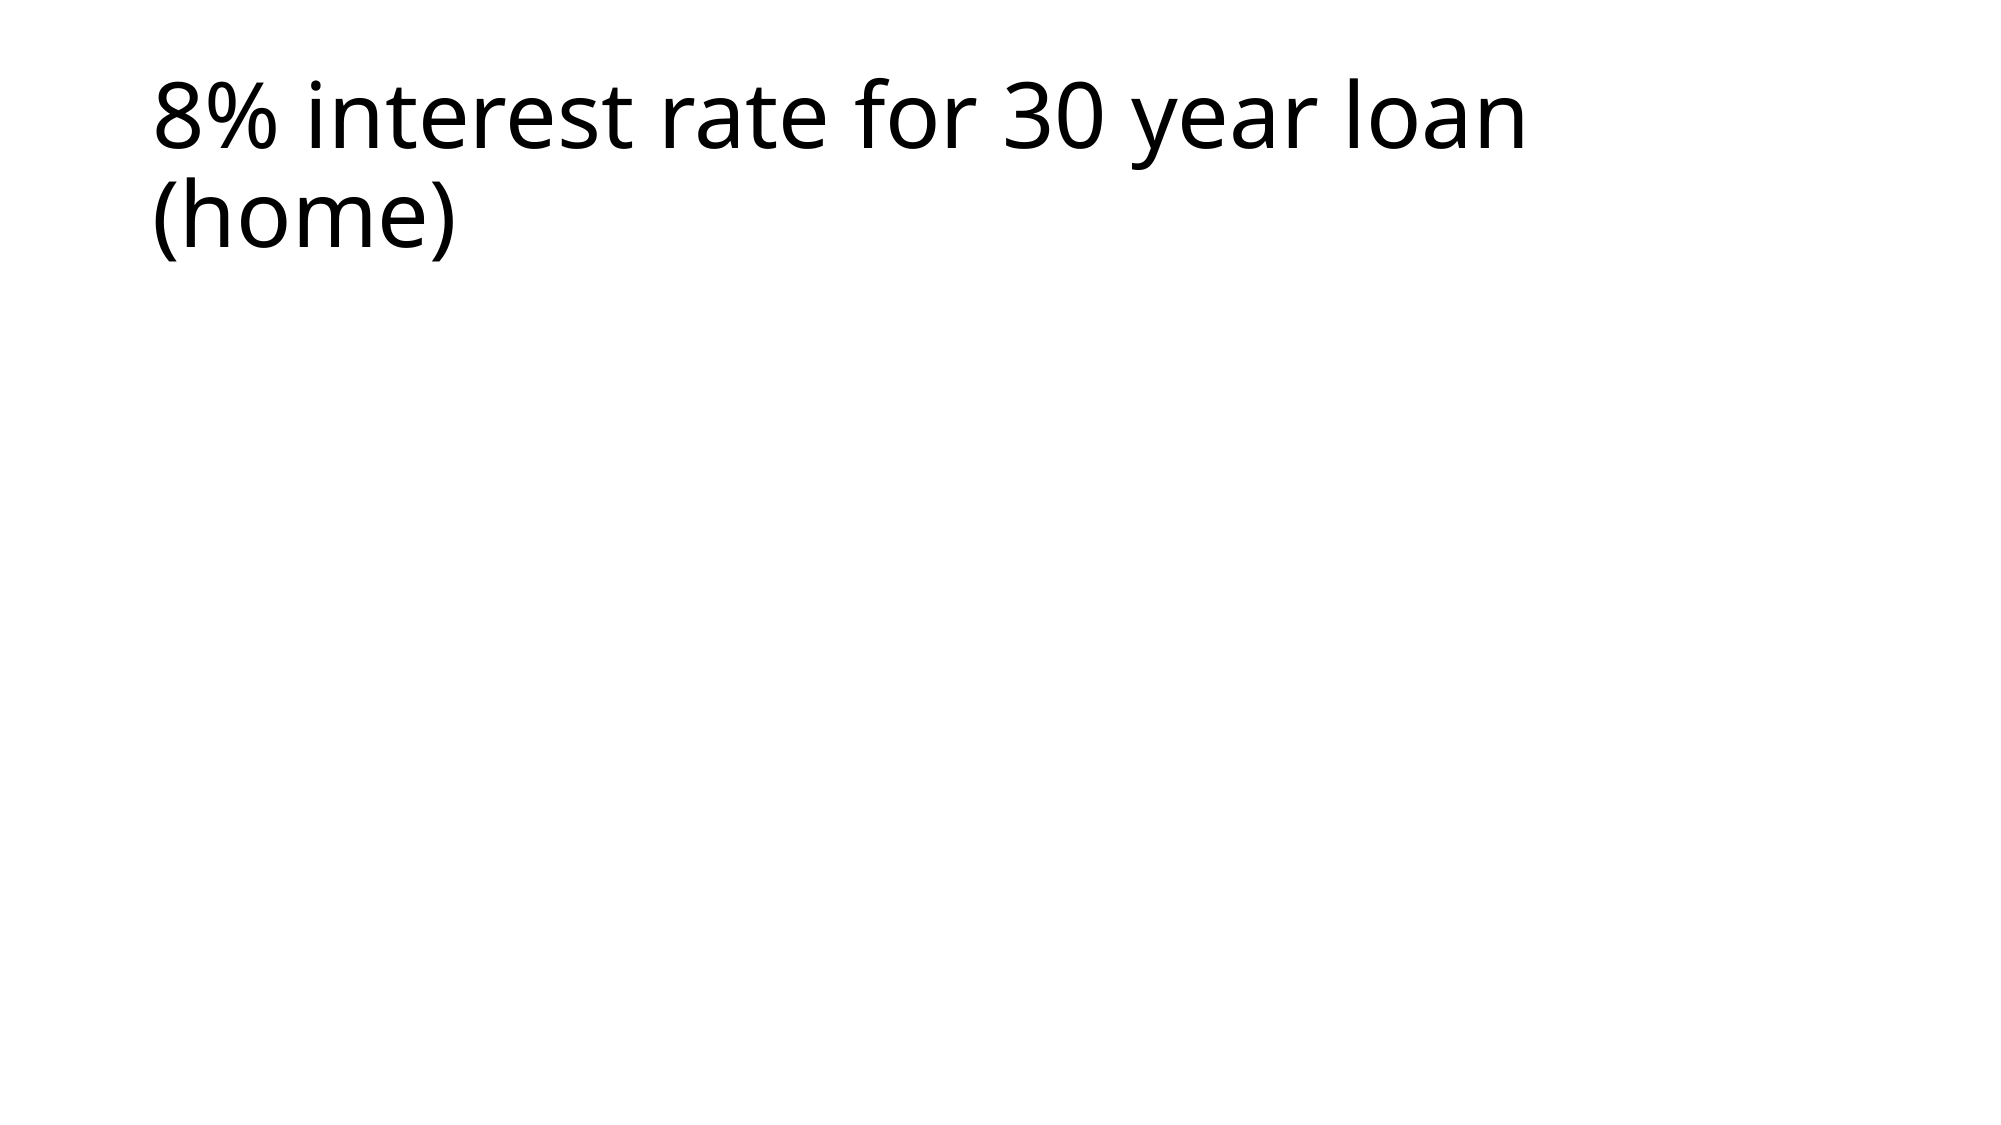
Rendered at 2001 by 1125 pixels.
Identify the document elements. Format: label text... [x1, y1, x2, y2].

title 8% interest rate for 30 year loan (home) [137, 59, 1863, 278]
